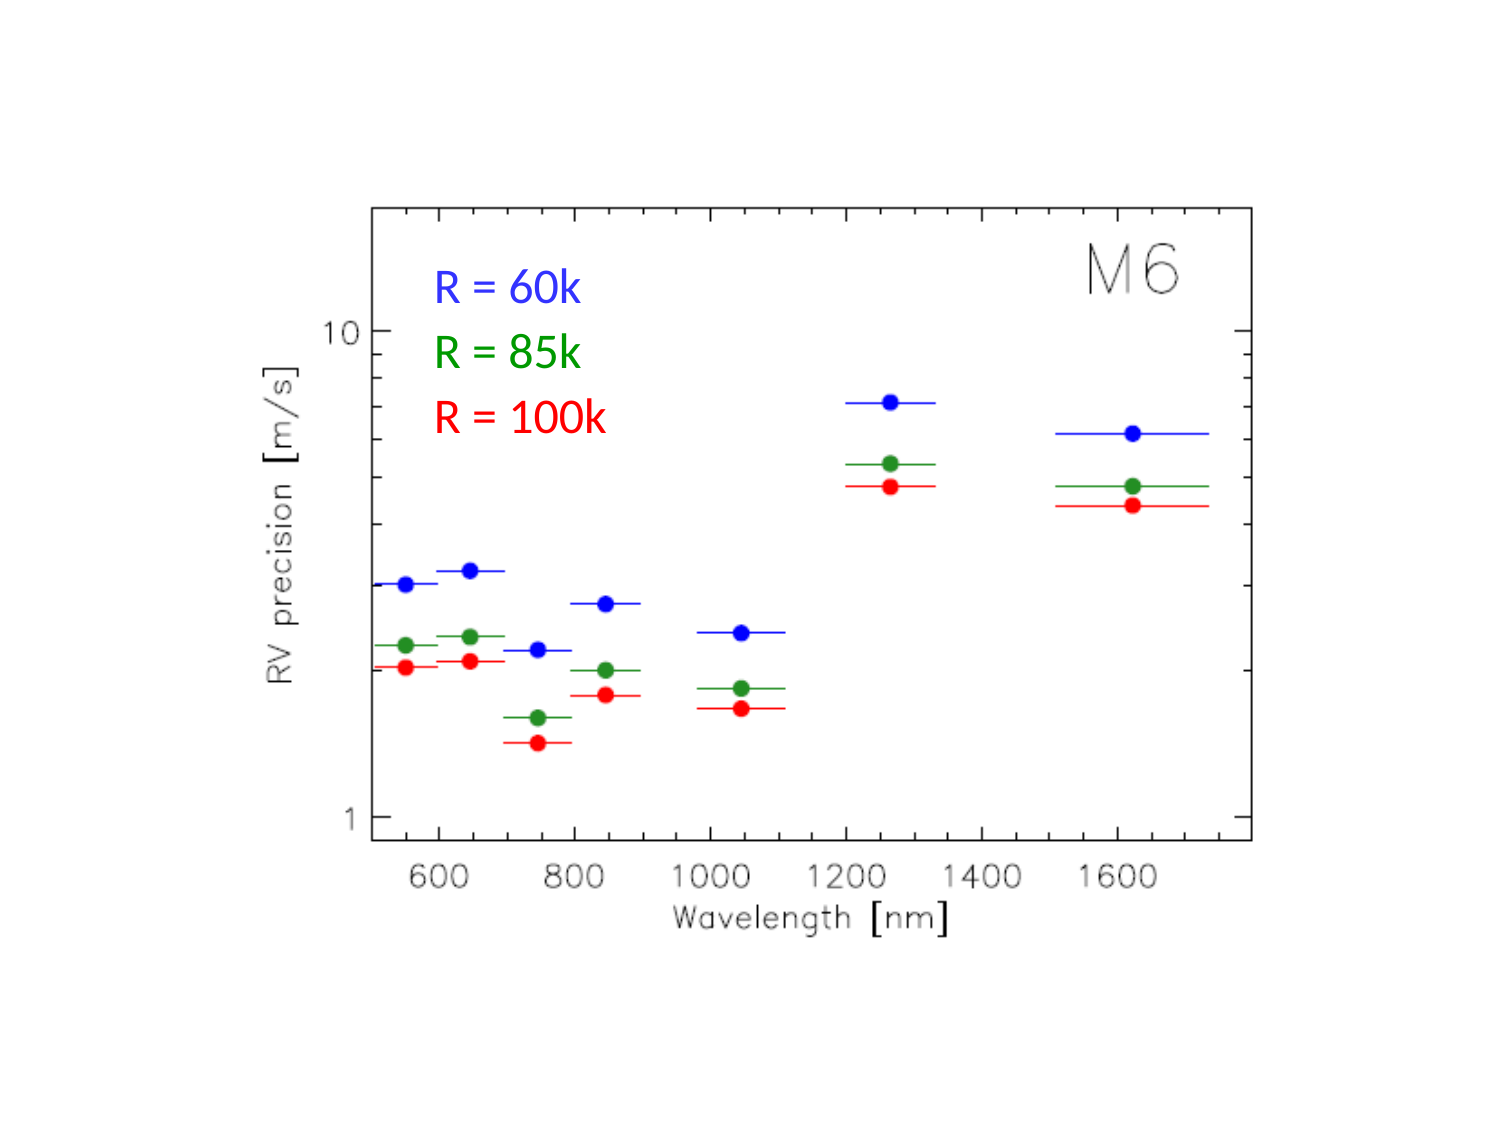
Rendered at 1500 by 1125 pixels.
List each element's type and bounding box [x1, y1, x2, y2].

picture [213, 175, 1329, 962]
